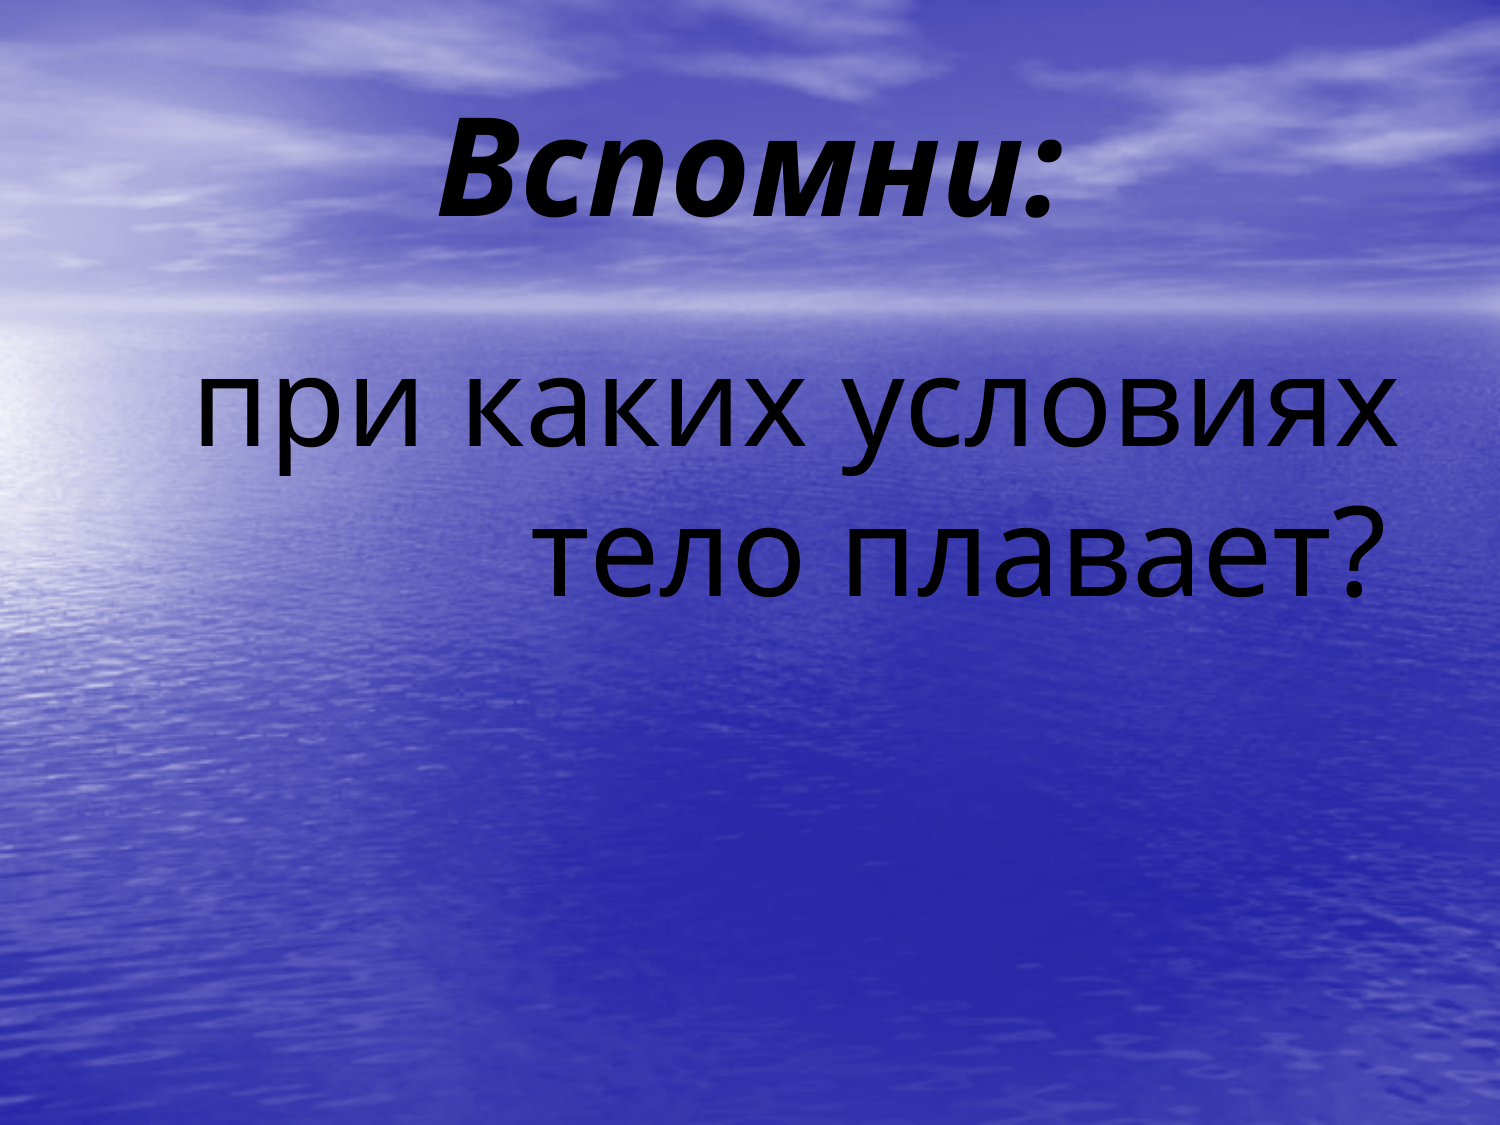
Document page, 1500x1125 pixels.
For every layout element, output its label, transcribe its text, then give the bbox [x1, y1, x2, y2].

title Вспомни: [74, 47, 1426, 276]
list при каких условиях тело плавает? [76, 314, 1428, 990]
